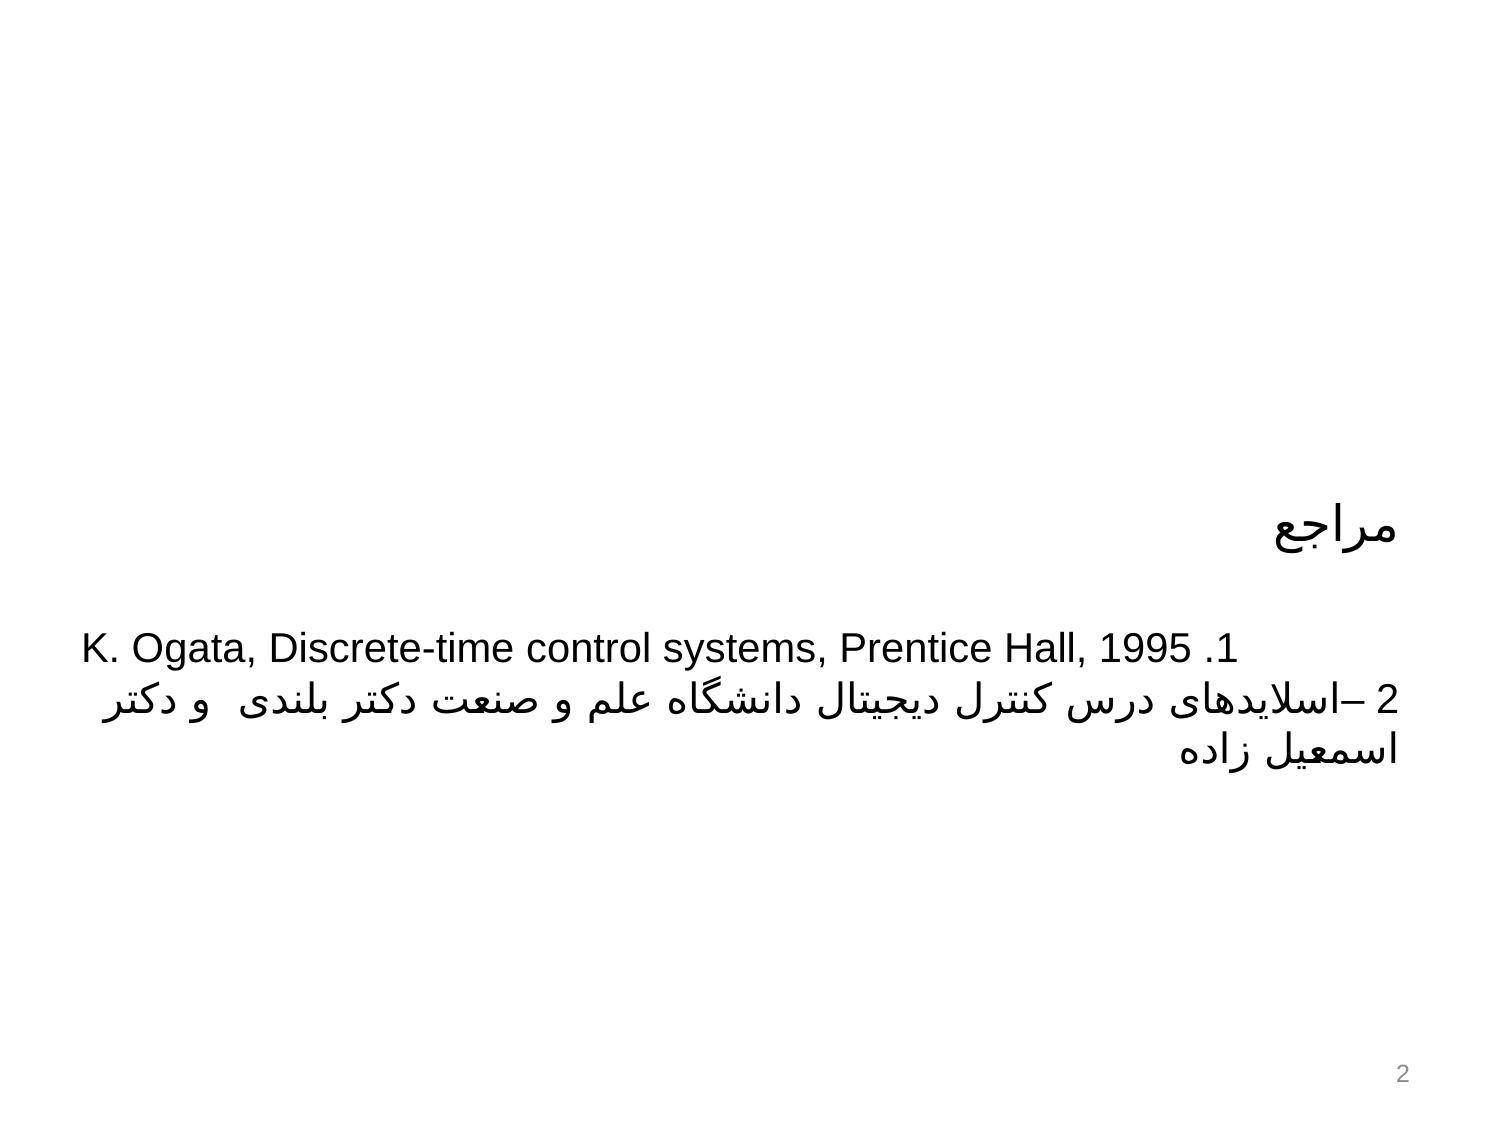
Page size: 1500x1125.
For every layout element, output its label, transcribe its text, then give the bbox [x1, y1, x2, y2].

text_box مراجع 1. K. Ogata, Discrete-time control systems, Prentice Hall, 1995 2 –اسلایدهای درس کنترل دیجیتال دانشگاه علم و صنعت دکتر بلندی و دکتر اسمعیل زاده [66, 483, 1414, 829]
slide_number 2 [1074, 1042, 1425, 1103]
